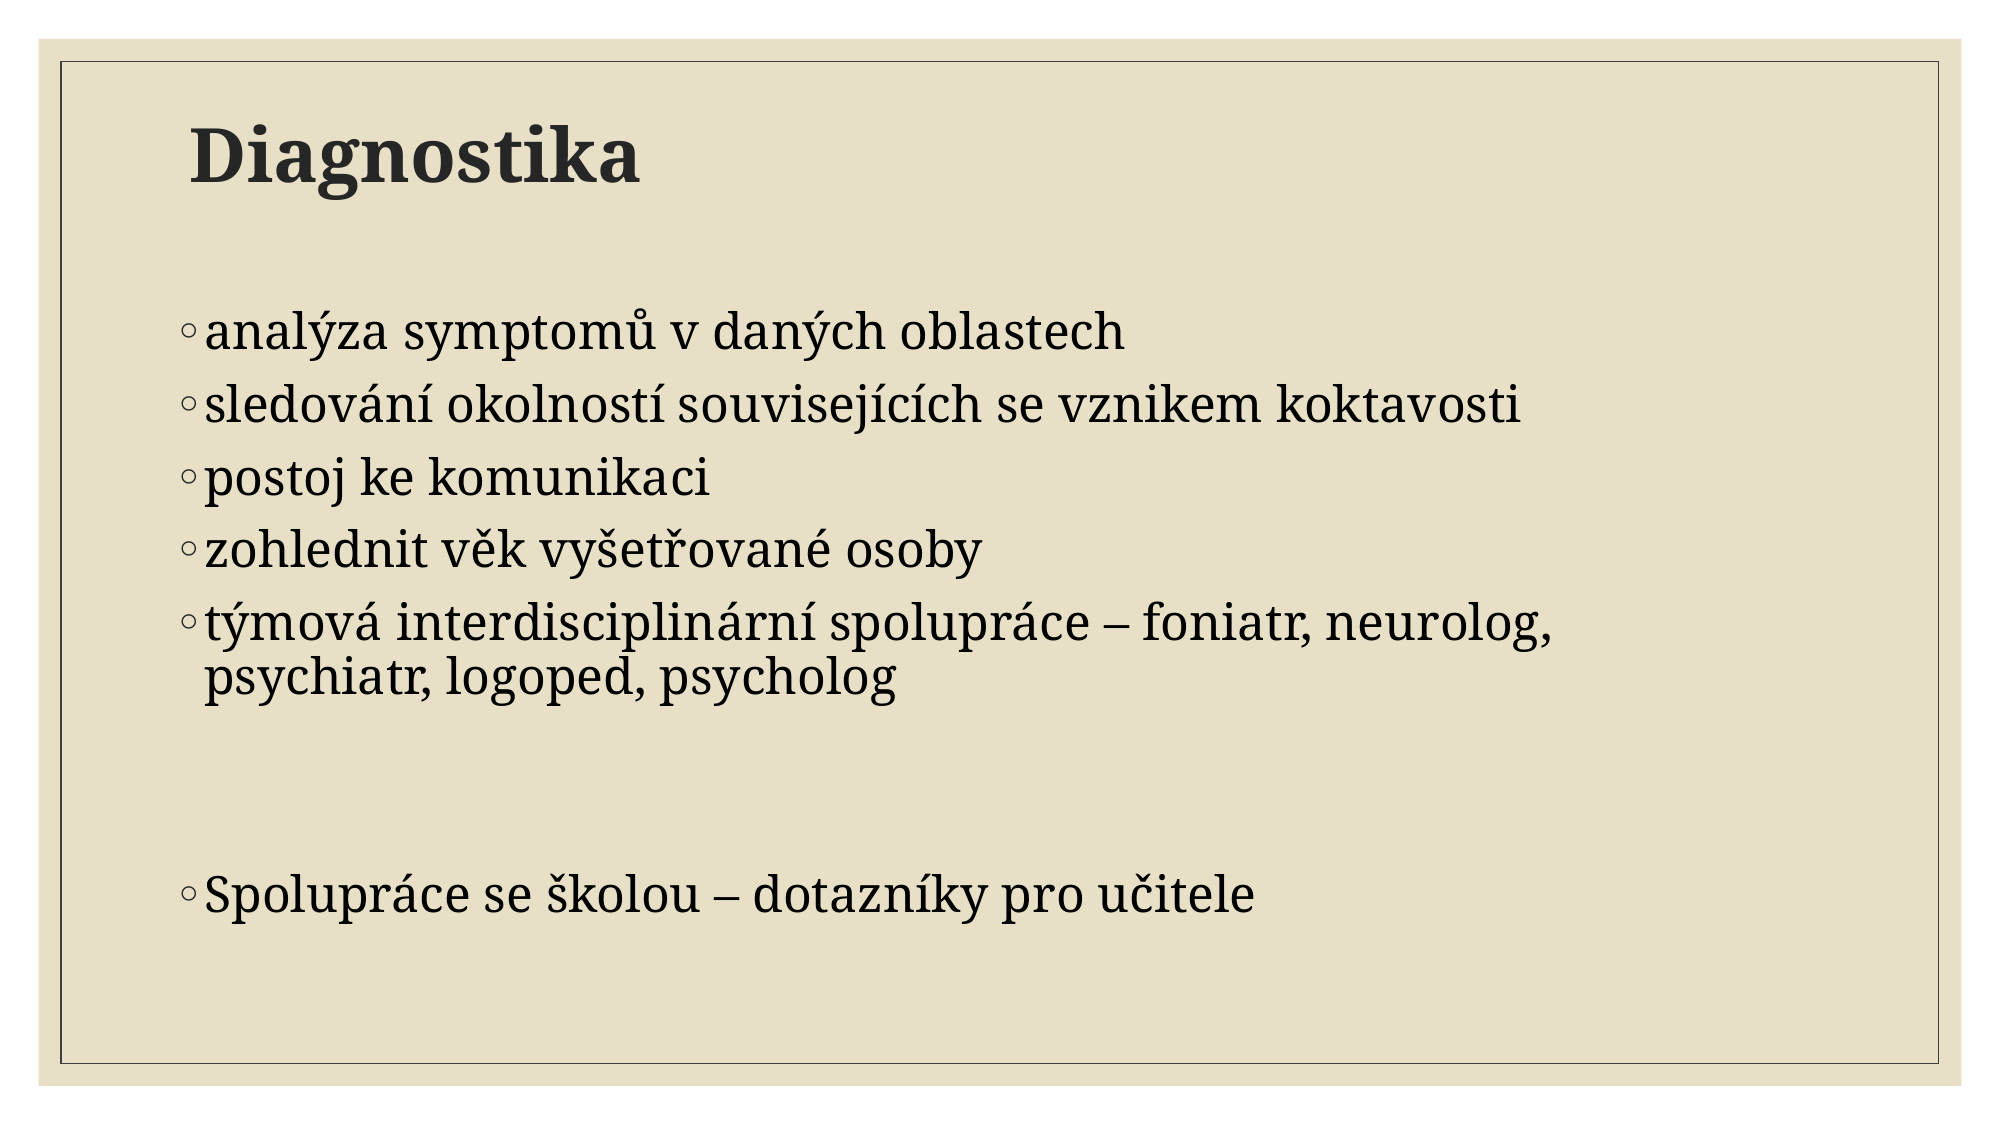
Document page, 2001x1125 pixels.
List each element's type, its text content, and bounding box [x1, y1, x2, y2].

title Diagnostika [174, 105, 1825, 331]
list analýza symptomů v daných oblastech sledování okolností souvisejících se vznikem koktavosti postoj ke komunikaci zohlednit věk vyšetřované osoby týmová interdisciplinární spolupráce – foniatr, neurolog, psychiatr, logoped, psycholog Spolupráce se školou – dotazníky pro učitele [159, 220, 1650, 970]
